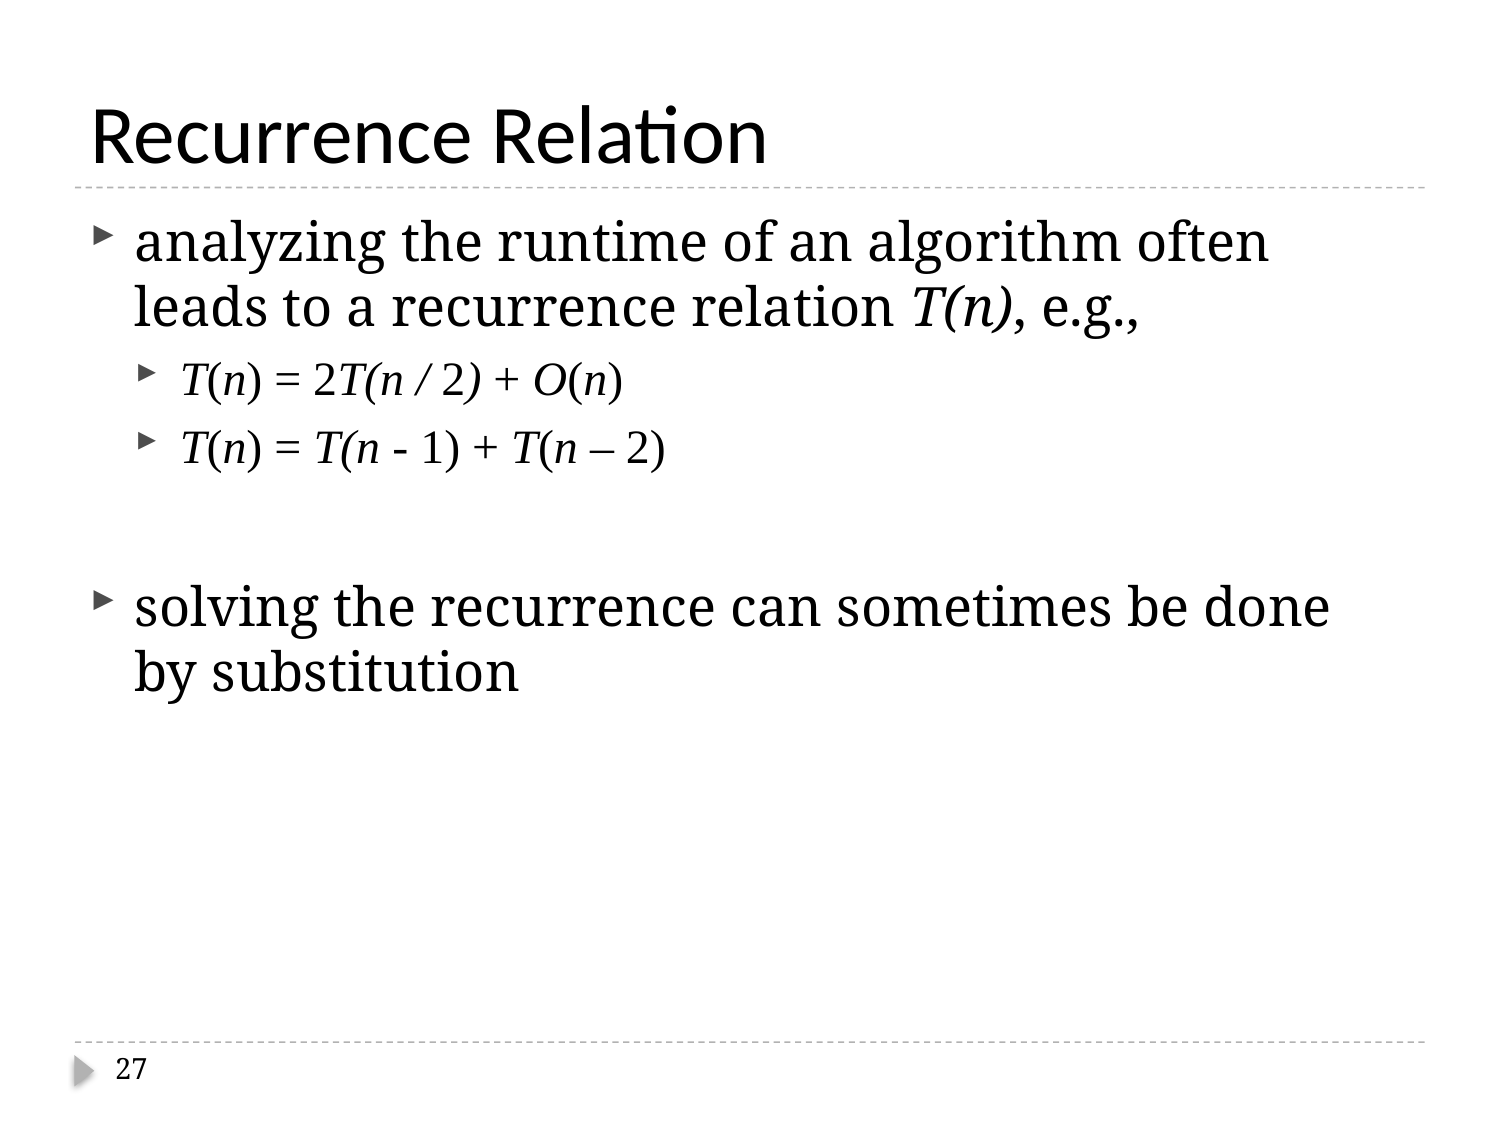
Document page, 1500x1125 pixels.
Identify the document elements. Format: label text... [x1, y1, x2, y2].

slide_number 27 [100, 1042, 426, 1103]
list analyzing the runtime of an algorithm often leads to a recurrence relation T(n), e.g., T(n) = 2T(n / 2) + O(n) T(n) = T(n - 1) + T(n – 2) solving the recurrence can sometimes be done by substitution [75, 200, 1425, 1010]
title Recurrence Relation [75, 24, 1425, 188]
